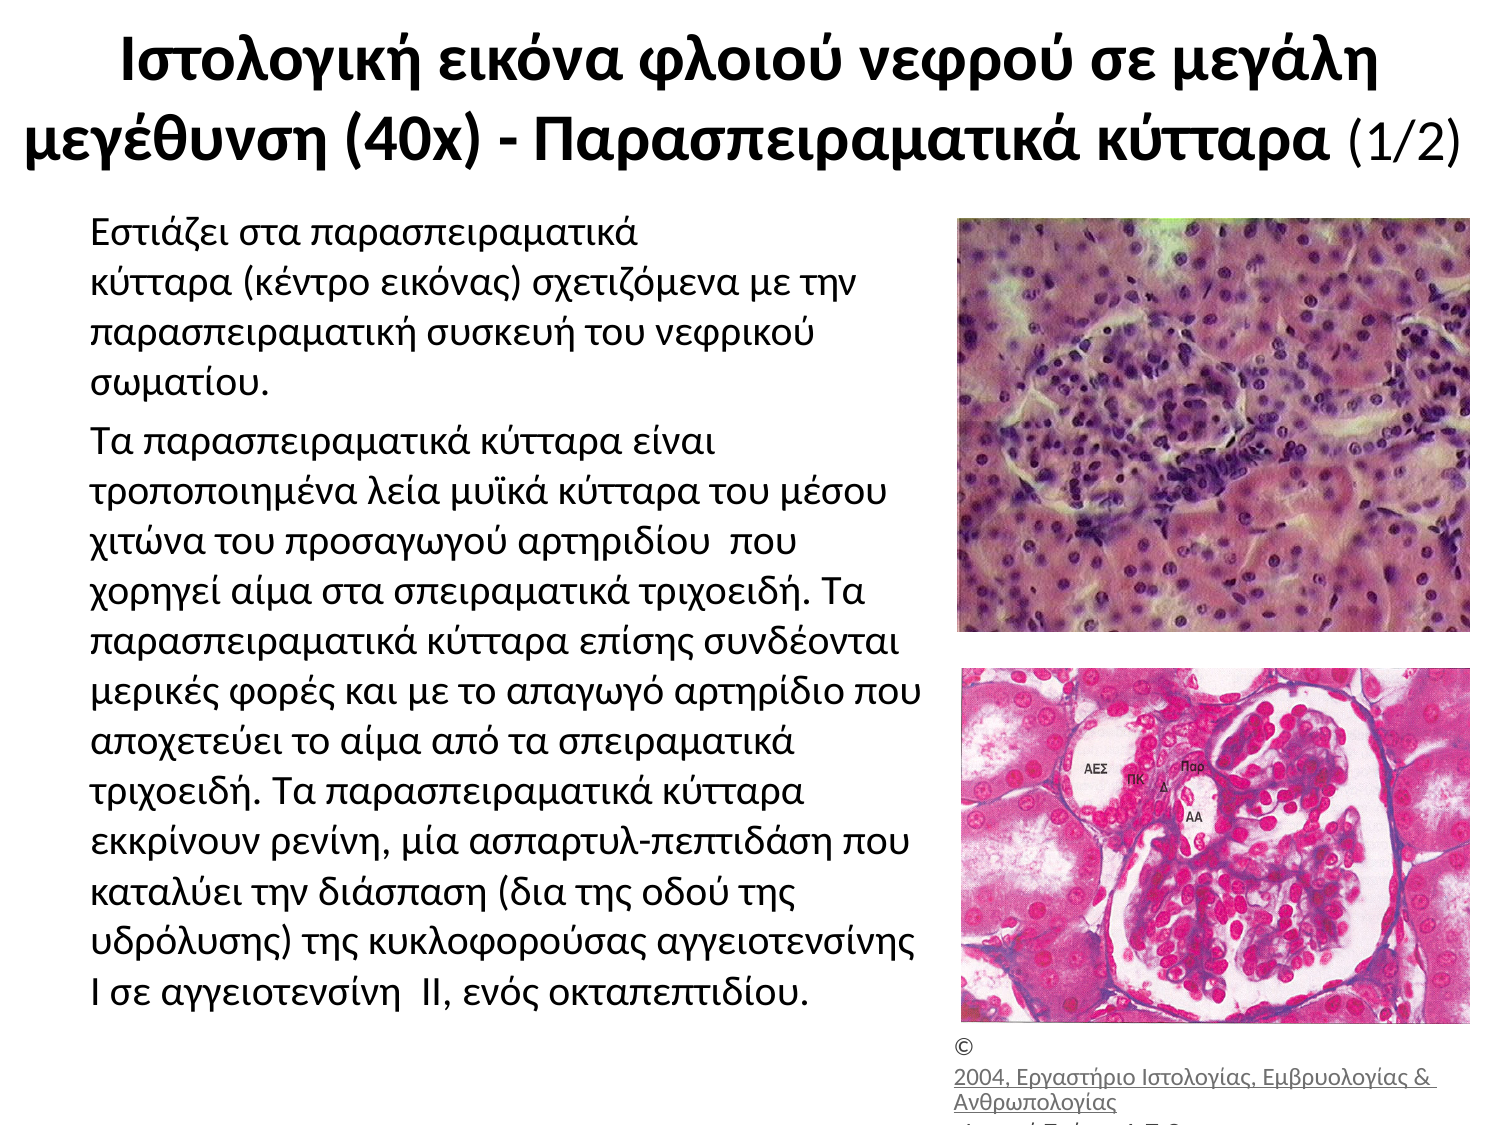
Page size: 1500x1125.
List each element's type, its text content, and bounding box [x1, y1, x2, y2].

list Εστιάζει στα παρασπειραματικά κύτταρα (κέντρο εικόνας) σχετιζόμενα με την παρασπειραματική συσκευή του νεφρικού σωματίου. Τα παρασπειραματικά κύτταρα είναι τροποποιημένα λεία μυϊκά κύτταρα του μέσου χιτώνα του προσαγωγού αρτηριδίου που χορηγεί αίμα στα σπειραματικά τριχοειδή. Τα παρασπειραματικά κύτταρα επίσης συνδέονται μερικές φορές και με το απαγωγό αρτηρίδιο που αποχετεύει το αίμα από τα σπειραματικά τριχοειδή. Τα παρασπειραματικά κύτταρα εκκρίνουν ρενίνη, μία ασπαρτυλ-πεπτιδάση που καταλύει την διάσπαση (δια της οδού της υδρόλυσης) της κυκλοφορούσας αγγειοτενσίνης Ι σε αγγειοτενσίνη II, ενός οκταπεπτιδίου. [75, 196, 939, 1106]
title Ιστολογική εικόνα φλοιού νεφρού σε μεγάλη μεγέθυνση (40x) - Παρασπειραματικά κύτταρα (1/2) [0, 19, 1500, 169]
picture [960, 668, 1471, 1024]
picture [957, 218, 1470, 633]
text_box © 2004, Εργαστήριο Ιστολογίας, Εμβρυολογίας & Ανθρωπολογίας, Ιατρικό Τμήμα, Α.Π.Θ. [938, 1022, 1453, 1125]
